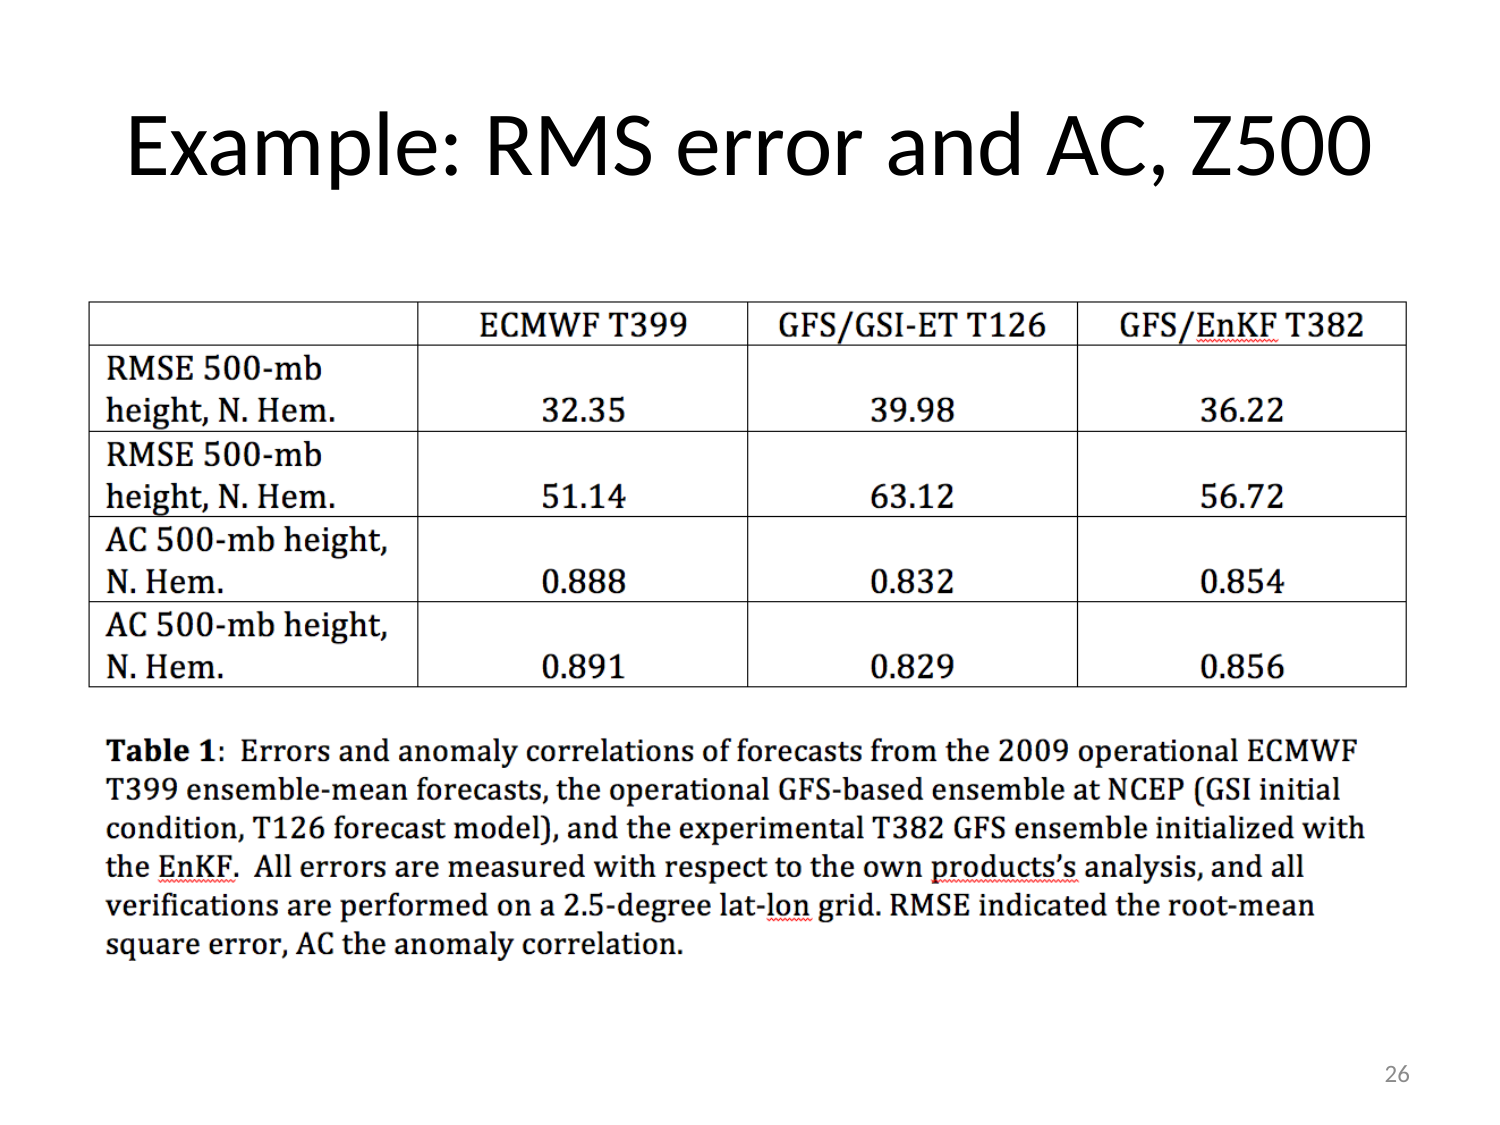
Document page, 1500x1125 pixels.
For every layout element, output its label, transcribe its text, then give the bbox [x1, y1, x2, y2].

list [74, 262, 1426, 1006]
slide_number 26 [1074, 1042, 1425, 1103]
title Example: RMS error and AC, Z500 [75, 45, 1425, 233]
